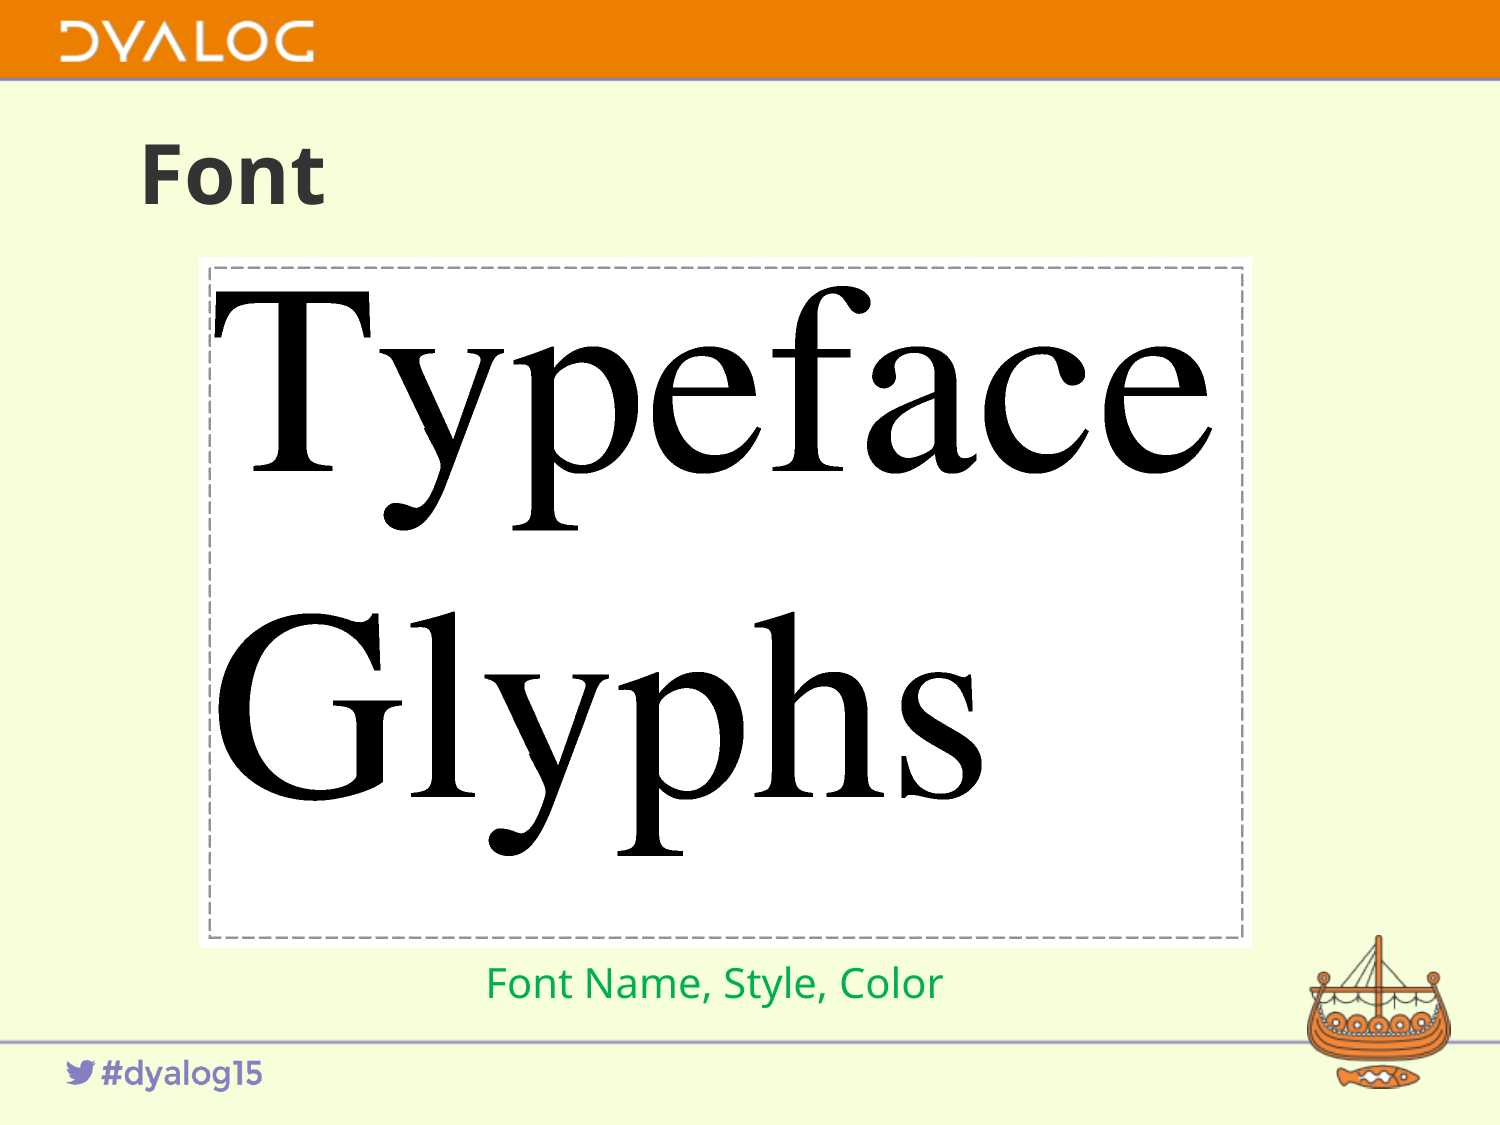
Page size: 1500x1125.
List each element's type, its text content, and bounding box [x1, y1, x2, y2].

picture [0, 0, 1500, 1125]
title Font [123, 113, 1376, 254]
text_box Font Name, Style, Color [199, 956, 1231, 1014]
